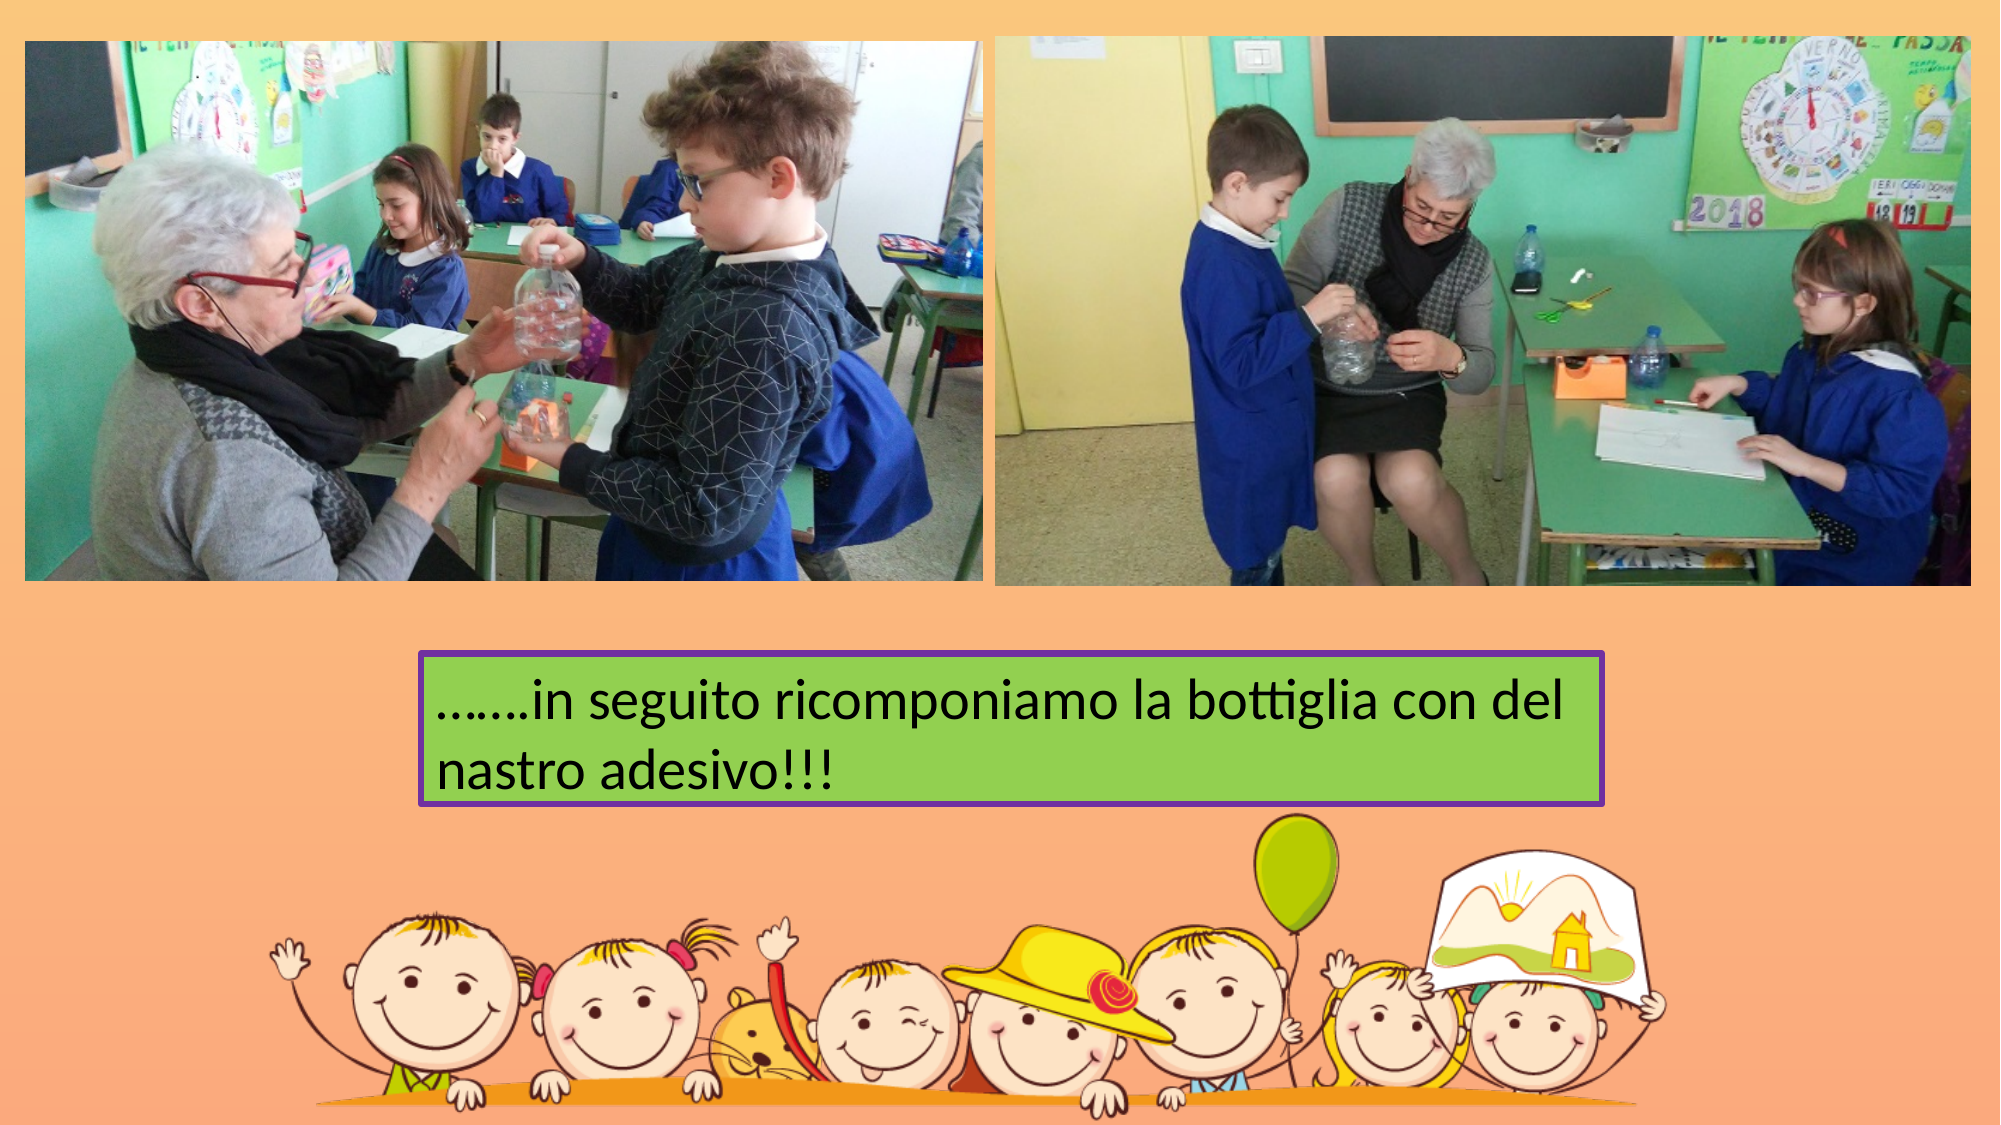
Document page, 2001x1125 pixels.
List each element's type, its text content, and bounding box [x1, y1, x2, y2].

picture [262, 808, 1671, 1122]
text_box …….in seguito ricomponiamo la bottiglia con del nastro adesivo!!! [421, 653, 1602, 805]
picture [995, 36, 1971, 586]
picture [25, 41, 984, 581]
